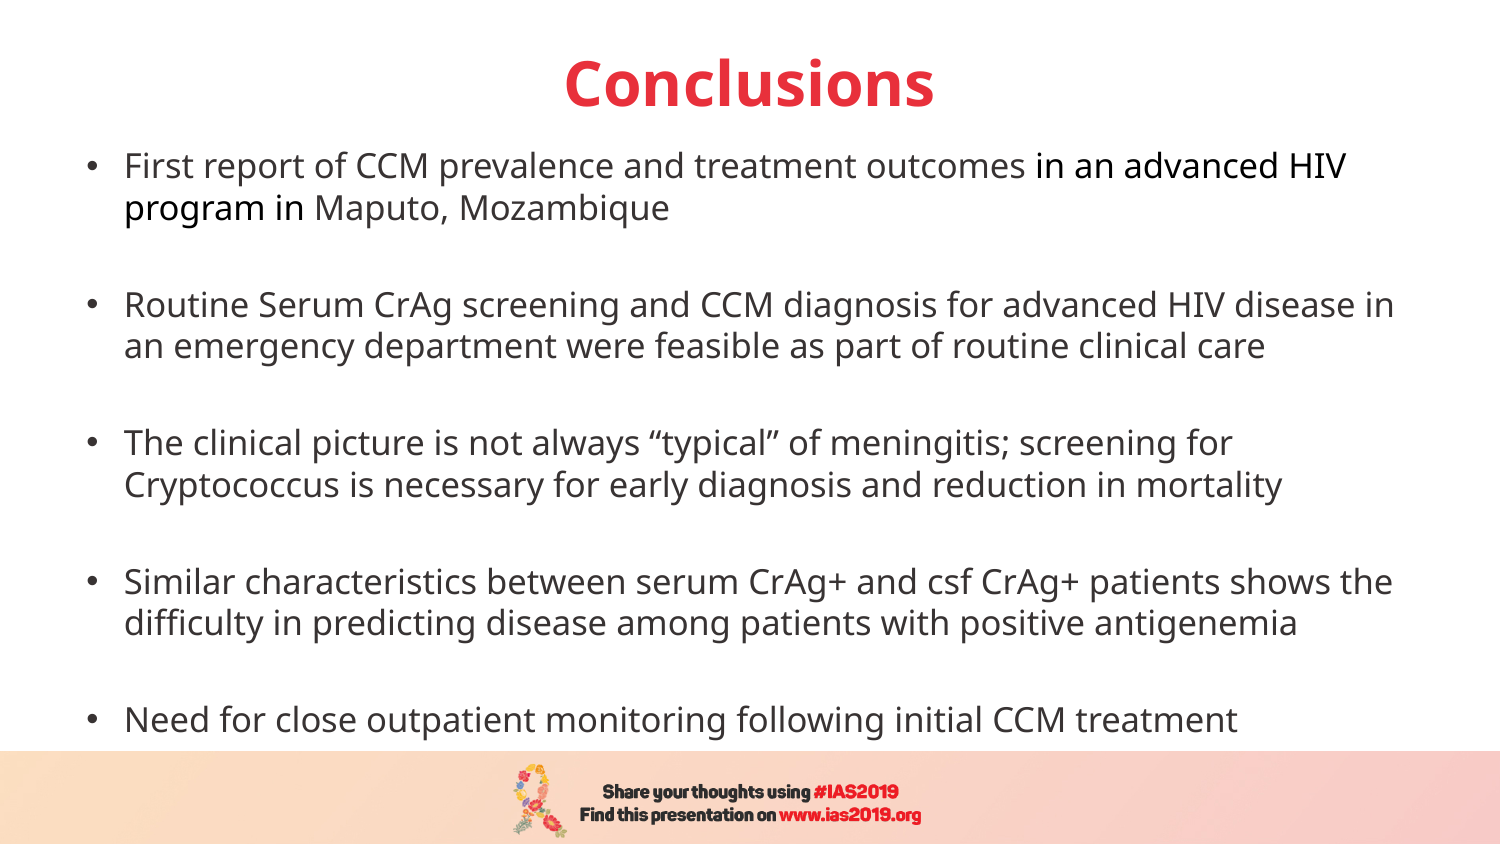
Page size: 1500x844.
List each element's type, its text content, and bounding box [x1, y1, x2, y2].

picture [0, 751, 1500, 844]
list First report of CCM prevalence and treatment outcomes in an advanced HIV program in Maputo, Mozambique Routine Serum CrAg screening and CCM diagnosis for advanced HIV disease in an emergency department were feasible as part of routine clinical care The clinical picture is not always “typical” of meningitis; screening for Cryptococcus is necessary for early diagnosis and reduction in mortality Similar characteristics between serum CrAg+ and csf CrAg+ patients shows the difficulty in predicting disease among patients with positive antigenemia Need for close outpatient monitoring following initial CCM treatment [75, 138, 1425, 759]
title Conclusions [75, 10, 1425, 138]
